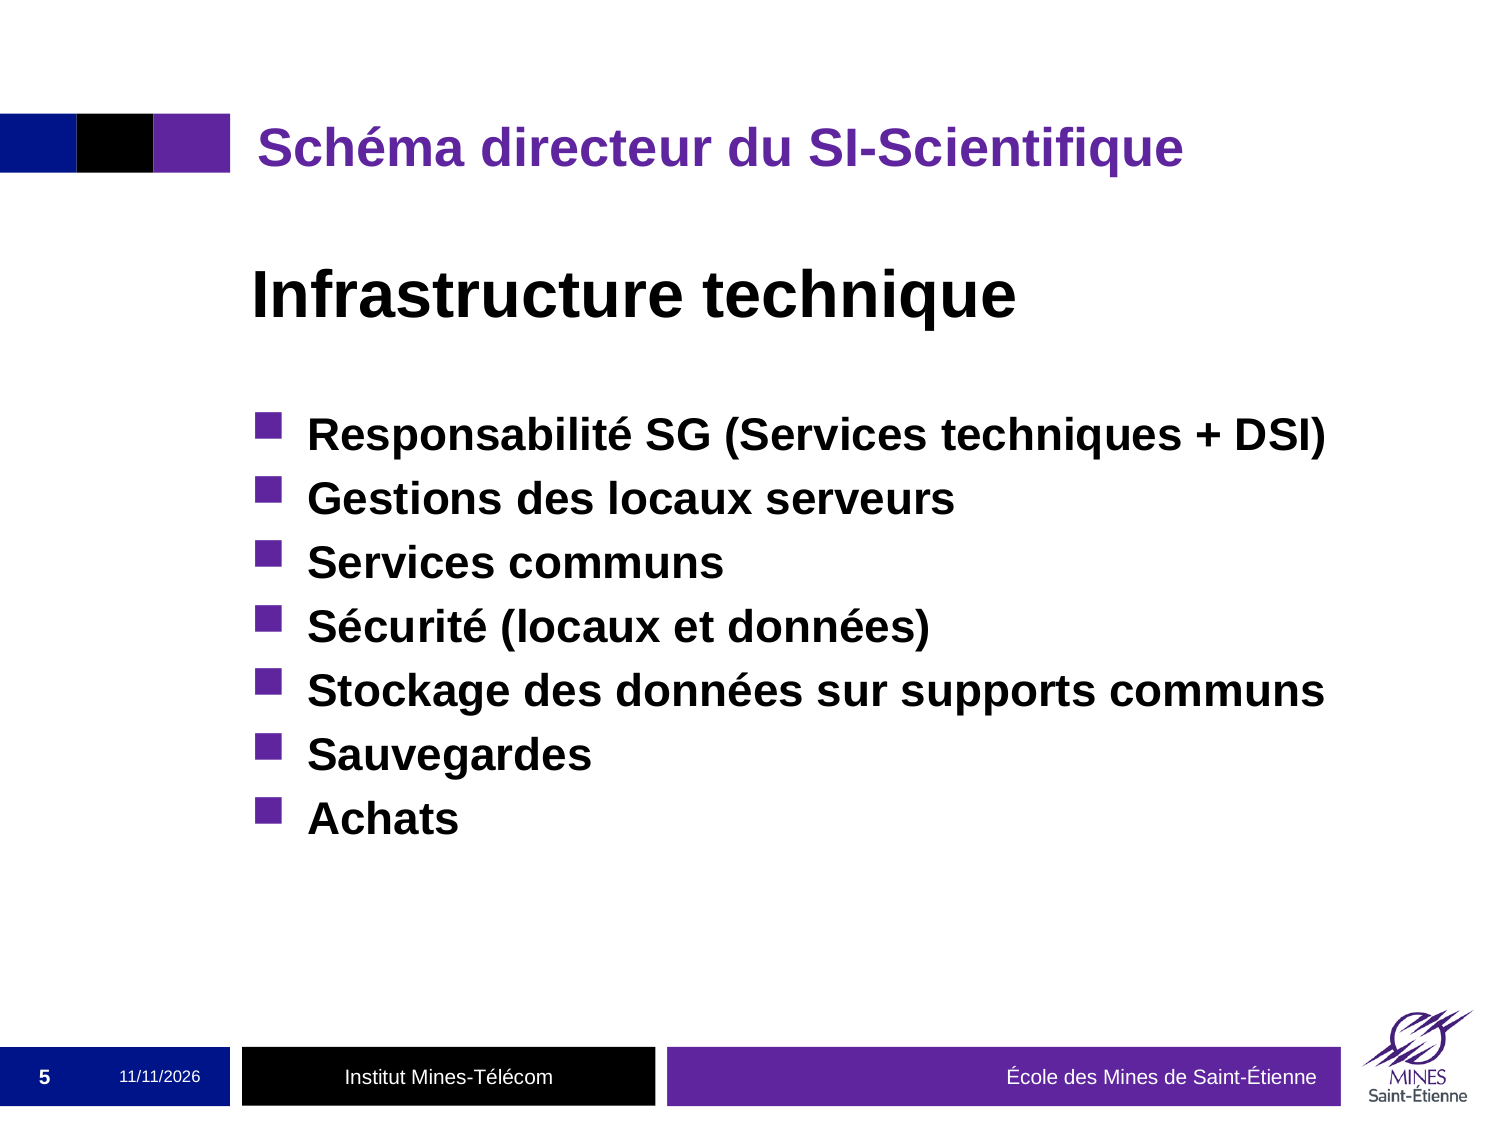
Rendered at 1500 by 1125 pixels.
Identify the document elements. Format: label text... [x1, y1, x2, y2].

picture [1352, 991, 1483, 1121]
footer École des Mines de Saint-Étienne [667, 1046, 1341, 1106]
title Schéma directeur du SI-Scientifique [242, 0, 1425, 185]
slide_number 5 [1, 1046, 89, 1106]
list Infrastructure technique Responsabilité SG (Services techniques + DSI) Gestions des locaux serveurs Services communs Sécurité (locaux et données) Stockage des données sur supports communs Sauvegardes Achats [236, 243, 1420, 980]
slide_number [89, 1046, 232, 1106]
